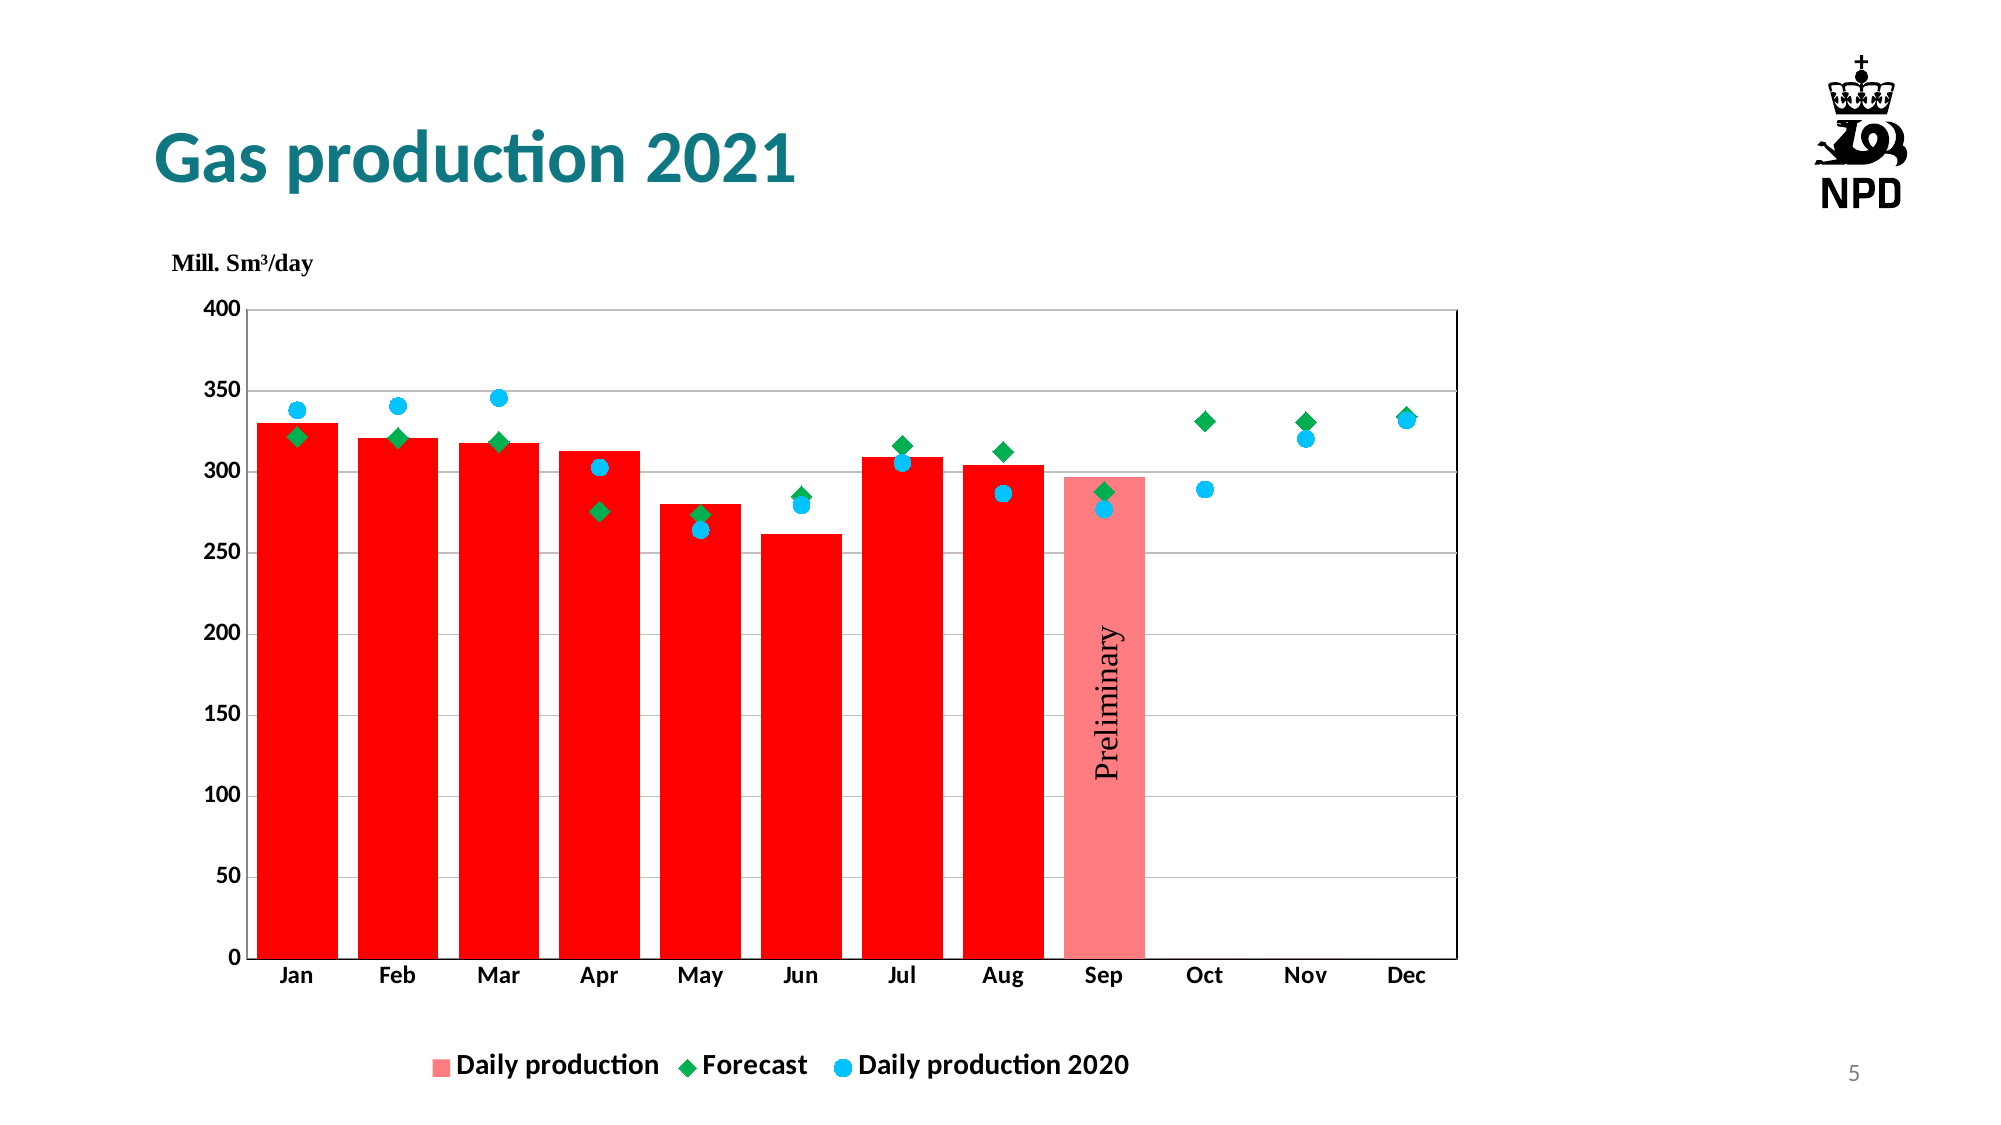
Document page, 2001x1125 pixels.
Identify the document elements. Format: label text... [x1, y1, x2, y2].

title Gas production 2021 [138, 54, 1721, 268]
chart [90, 196, 1473, 1090]
slide_number 5 [1781, 1041, 1861, 1102]
